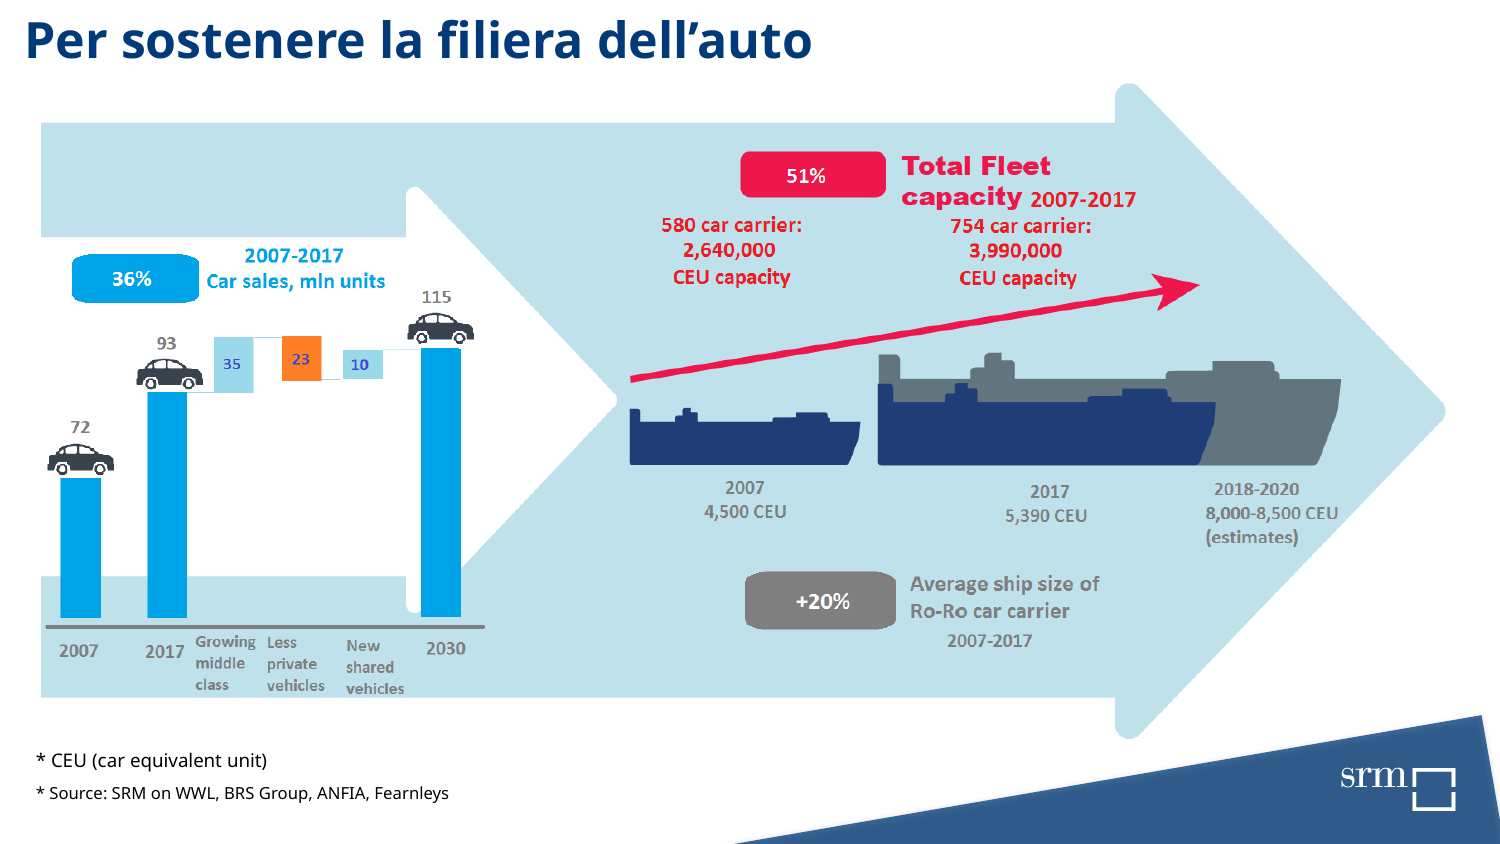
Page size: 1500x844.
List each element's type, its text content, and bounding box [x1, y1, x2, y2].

picture [1340, 764, 1457, 812]
text_box Per sostenere la filiera dell’auto [24, 8, 1412, 91]
text_box * Source: SRM on WWL, BRS Group, ANFIA, Fearnleys [24, 777, 680, 809]
text_box * CEU (car equivalent unit) [24, 742, 361, 777]
text_box [729, 714, 1500, 844]
picture [40, 78, 1448, 741]
